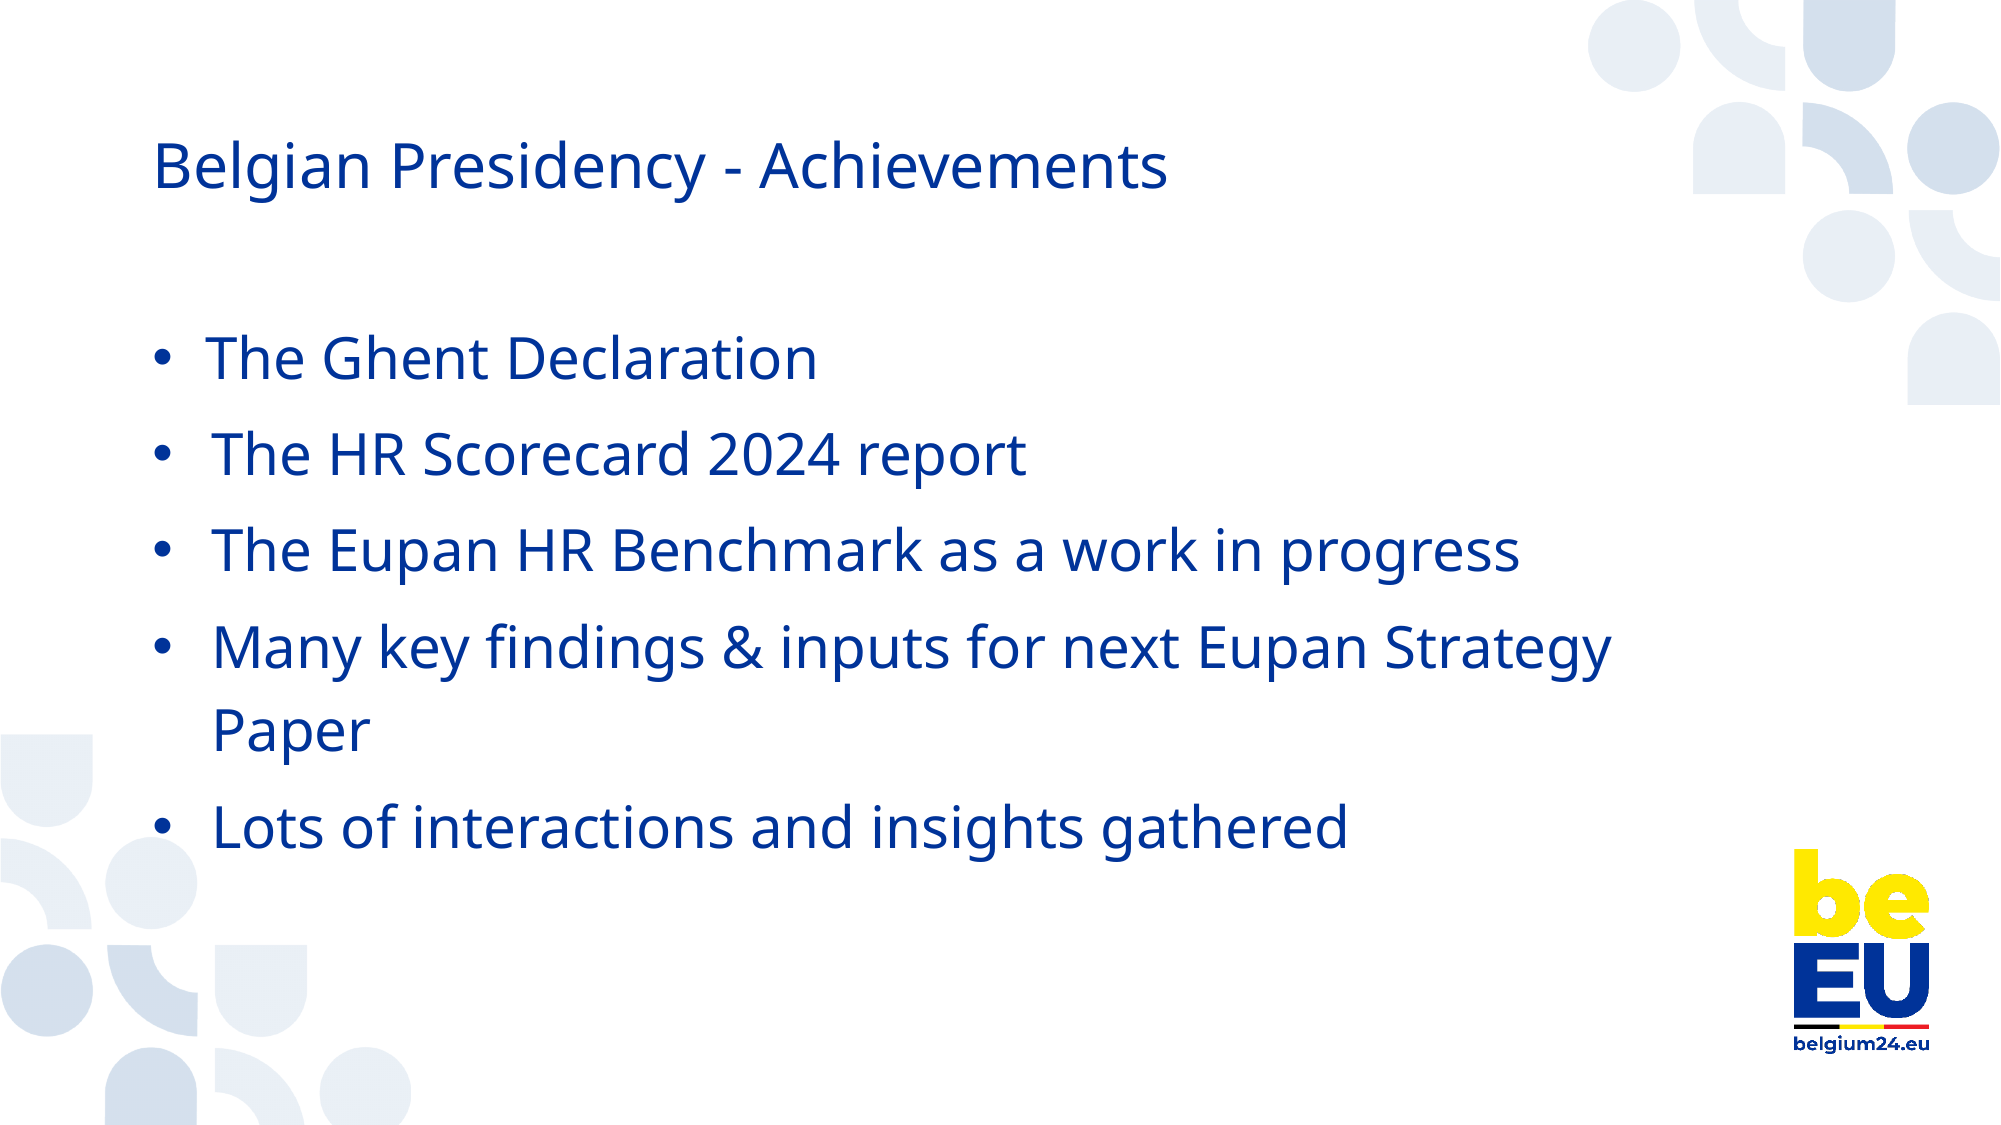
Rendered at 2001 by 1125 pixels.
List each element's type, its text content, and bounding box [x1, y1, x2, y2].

list The Ghent Declaration The HR Scorecard 2024 report The Eupan HR Benchmark as a work in progress Many key findings & inputs for next Eupan Strategy Paper Lots of interactions and insights gathered [137, 299, 1753, 1014]
picture [1, 735, 411, 1125]
title Belgian Presidency - Achievements [137, 59, 1863, 278]
picture [1588, 0, 2000, 405]
picture [1794, 849, 1929, 1054]
